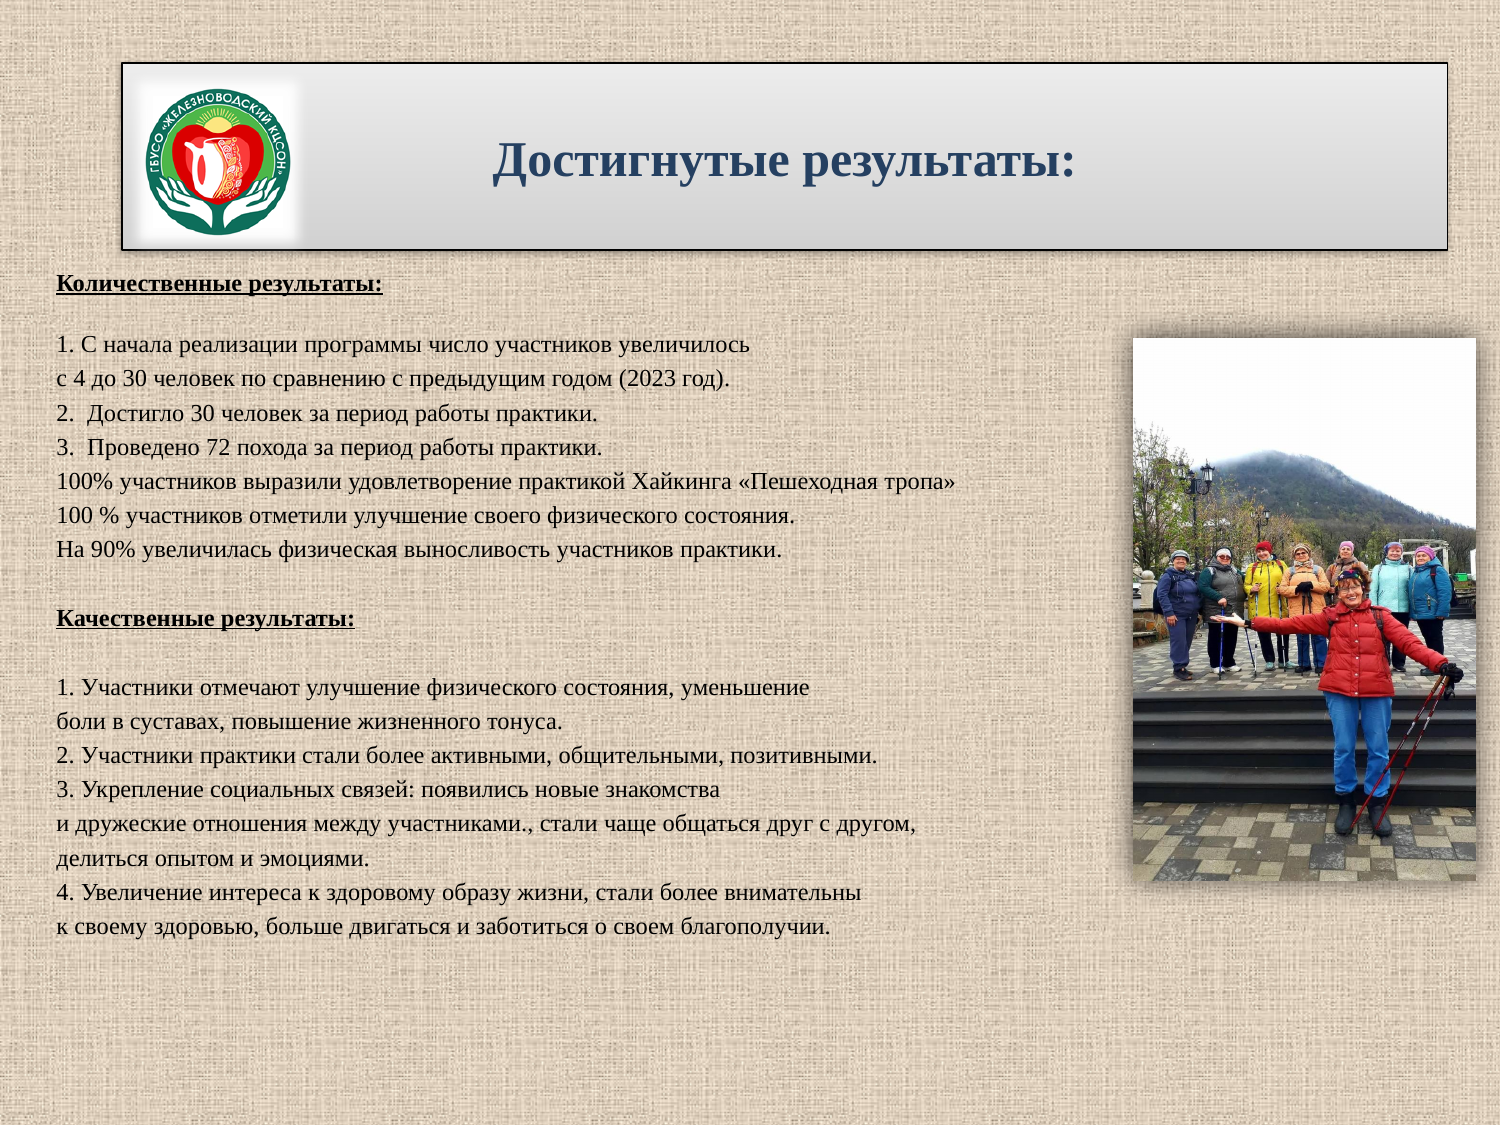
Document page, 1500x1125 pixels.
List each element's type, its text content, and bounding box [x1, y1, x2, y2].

text_box Достигнутые результаты: [121, 62, 1448, 251]
list Количественные результаты: 1. С начала реализации программы число участников увеличилось с 4 до 30 человек по сравнению с предыдущим годом (2023 год). 2. Достигло 30 человек за период работы практики. 3. Проведено 72 похода за период работы практики. 100% участников выразили удовлетворение практикой Хайкинга «Пешеходная тропа» 100 % участников отметили улучшение своего физического состояния. На 90% увеличилась физическая выносливость участников практики. Качественные результаты: 1. Участники отмечают улучшение физического состояния, уменьшение боли в суставах, повышение жизненного тонуса. 2. Участники практики стали более активными, общительными, позитивными. 3. Укрепление социальных связей: появились новые знакомства и дружеские отношения между участниками., стали чаще общаться друг с другом, делиться опытом и эмоциями. 4. Увеличение интереса к здоровому образу жизни, стали более внимательны к своему здоровью, больше двигаться и заботиться о своем благополучии. [41, 259, 1404, 1003]
picture [0, 0, 1500, 1125]
